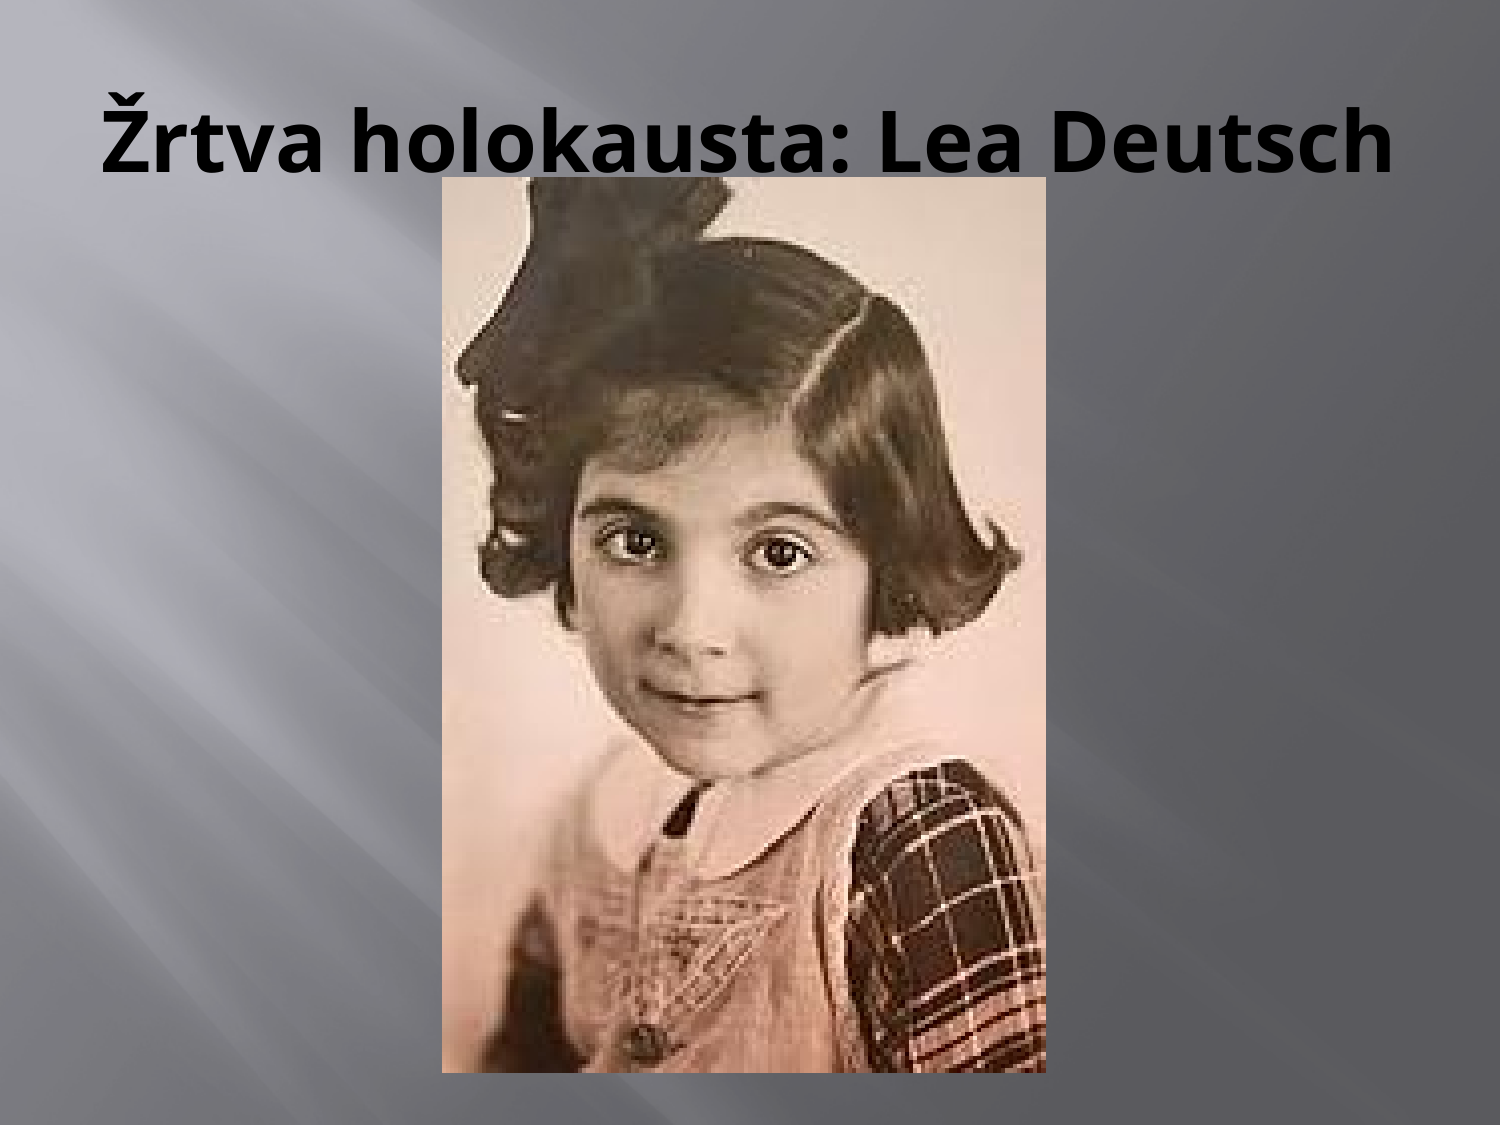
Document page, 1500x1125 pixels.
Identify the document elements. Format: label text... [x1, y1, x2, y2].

title Žrtva holokausta: Lea Deutsch [75, 45, 1425, 233]
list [442, 176, 1046, 1073]
